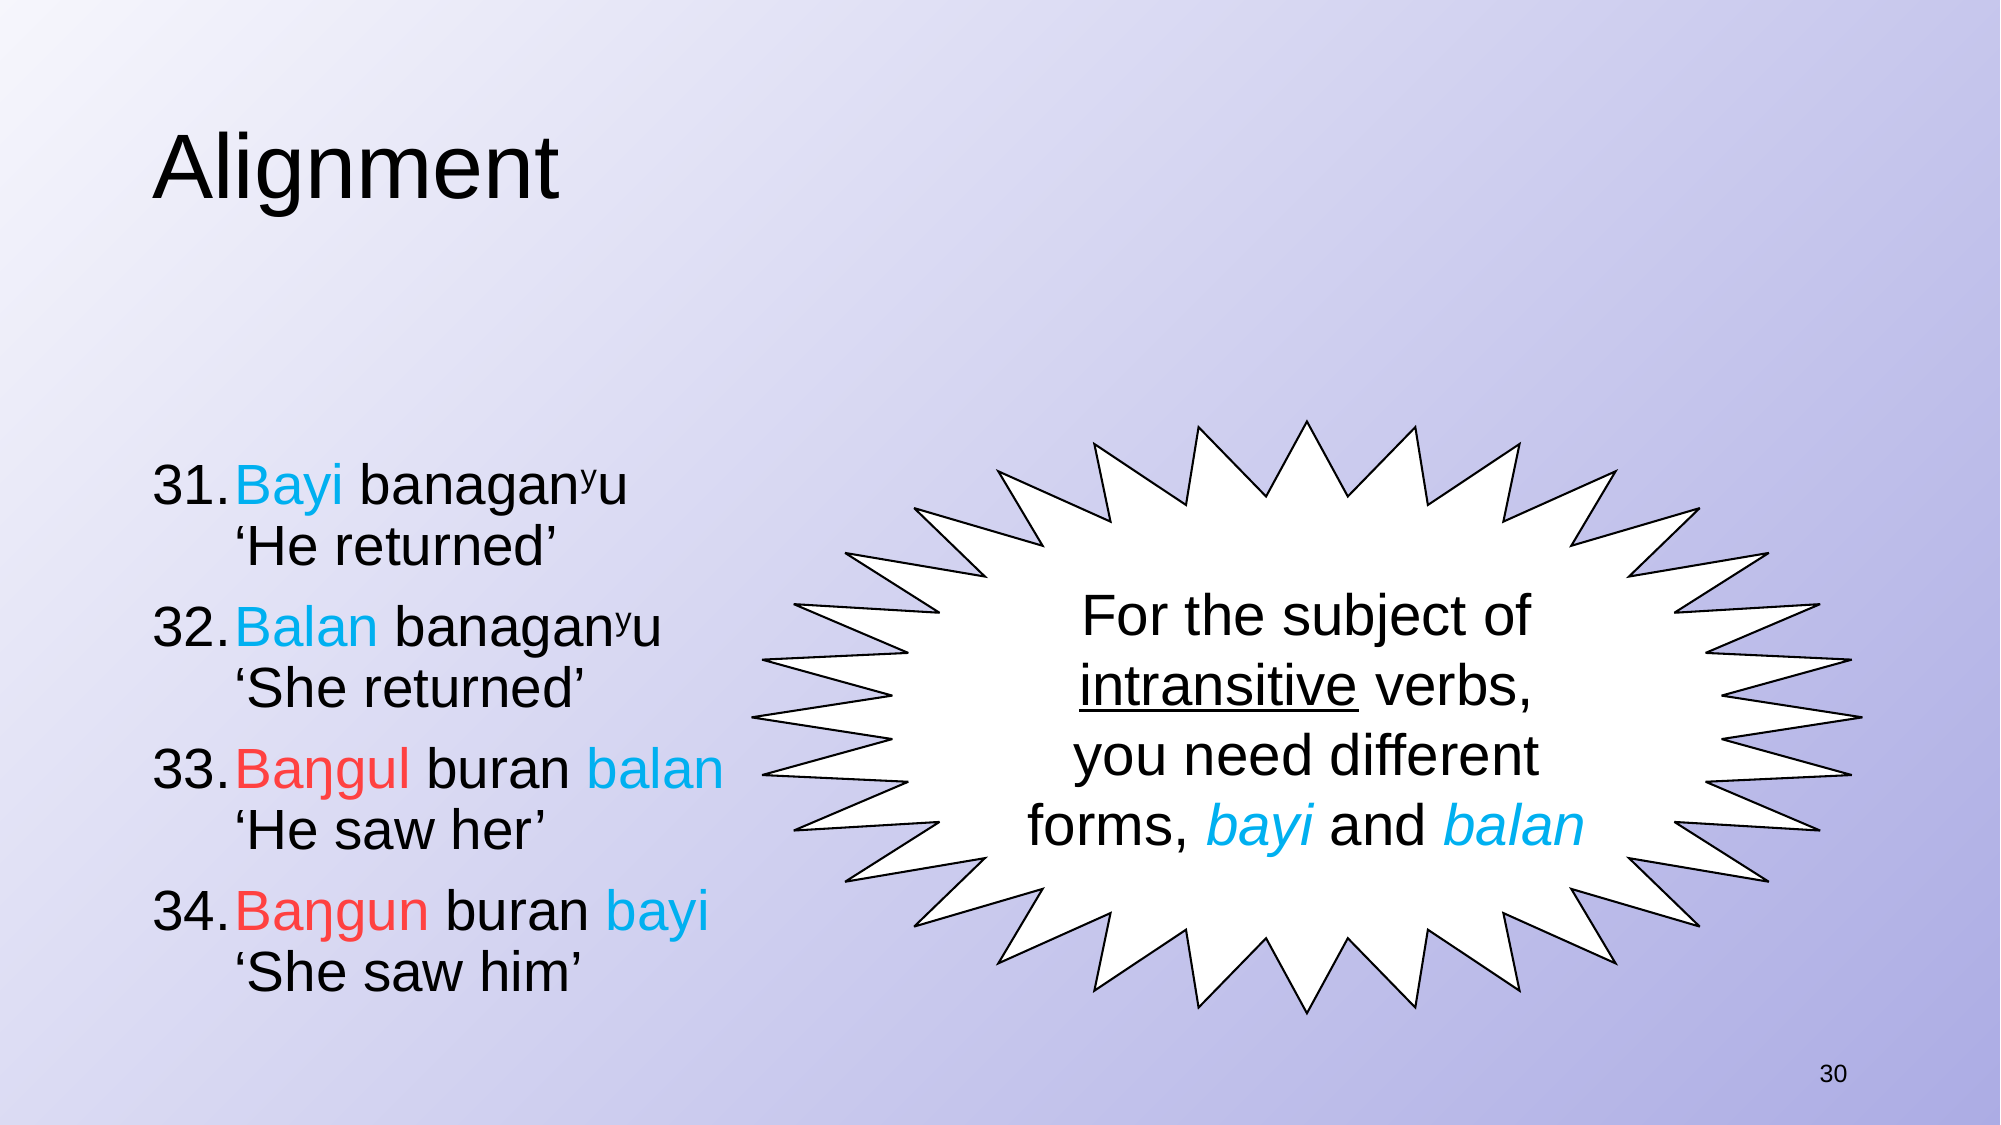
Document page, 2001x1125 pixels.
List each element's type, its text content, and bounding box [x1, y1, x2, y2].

title Alignment [137, 59, 1863, 278]
text_box For the subject of intransitive verbs, you need different forms, bayi and balan [751, 419, 1863, 1016]
slide_number 30 [1412, 1042, 1863, 1103]
list ​Bayi banaganyu ‘He returned’ ​Balan banaganyu ‘She returned’ ​Baŋgul buran balan ‘He saw her’ ​Baŋgun buran bayi ‘She saw him’ [137, 299, 1863, 1014]
